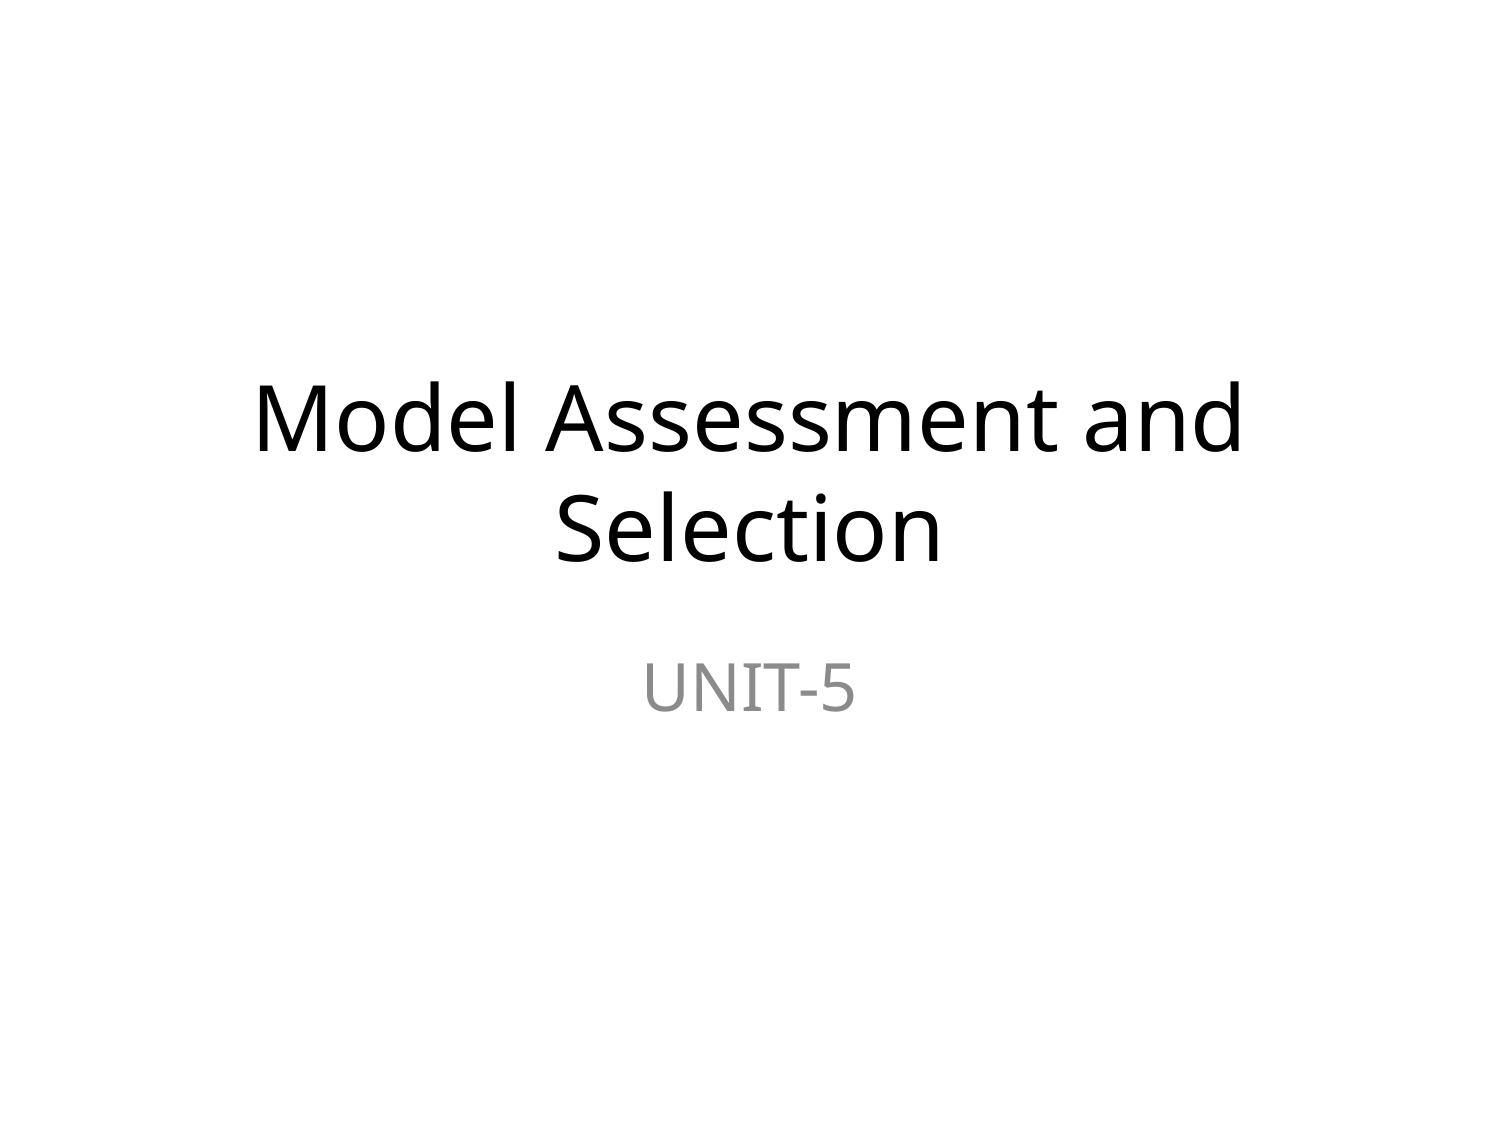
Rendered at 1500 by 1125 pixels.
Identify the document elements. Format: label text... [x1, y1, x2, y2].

subtitle UNIT-5 [225, 637, 1275, 925]
title Model Assessment and Selection [112, 349, 1388, 591]
